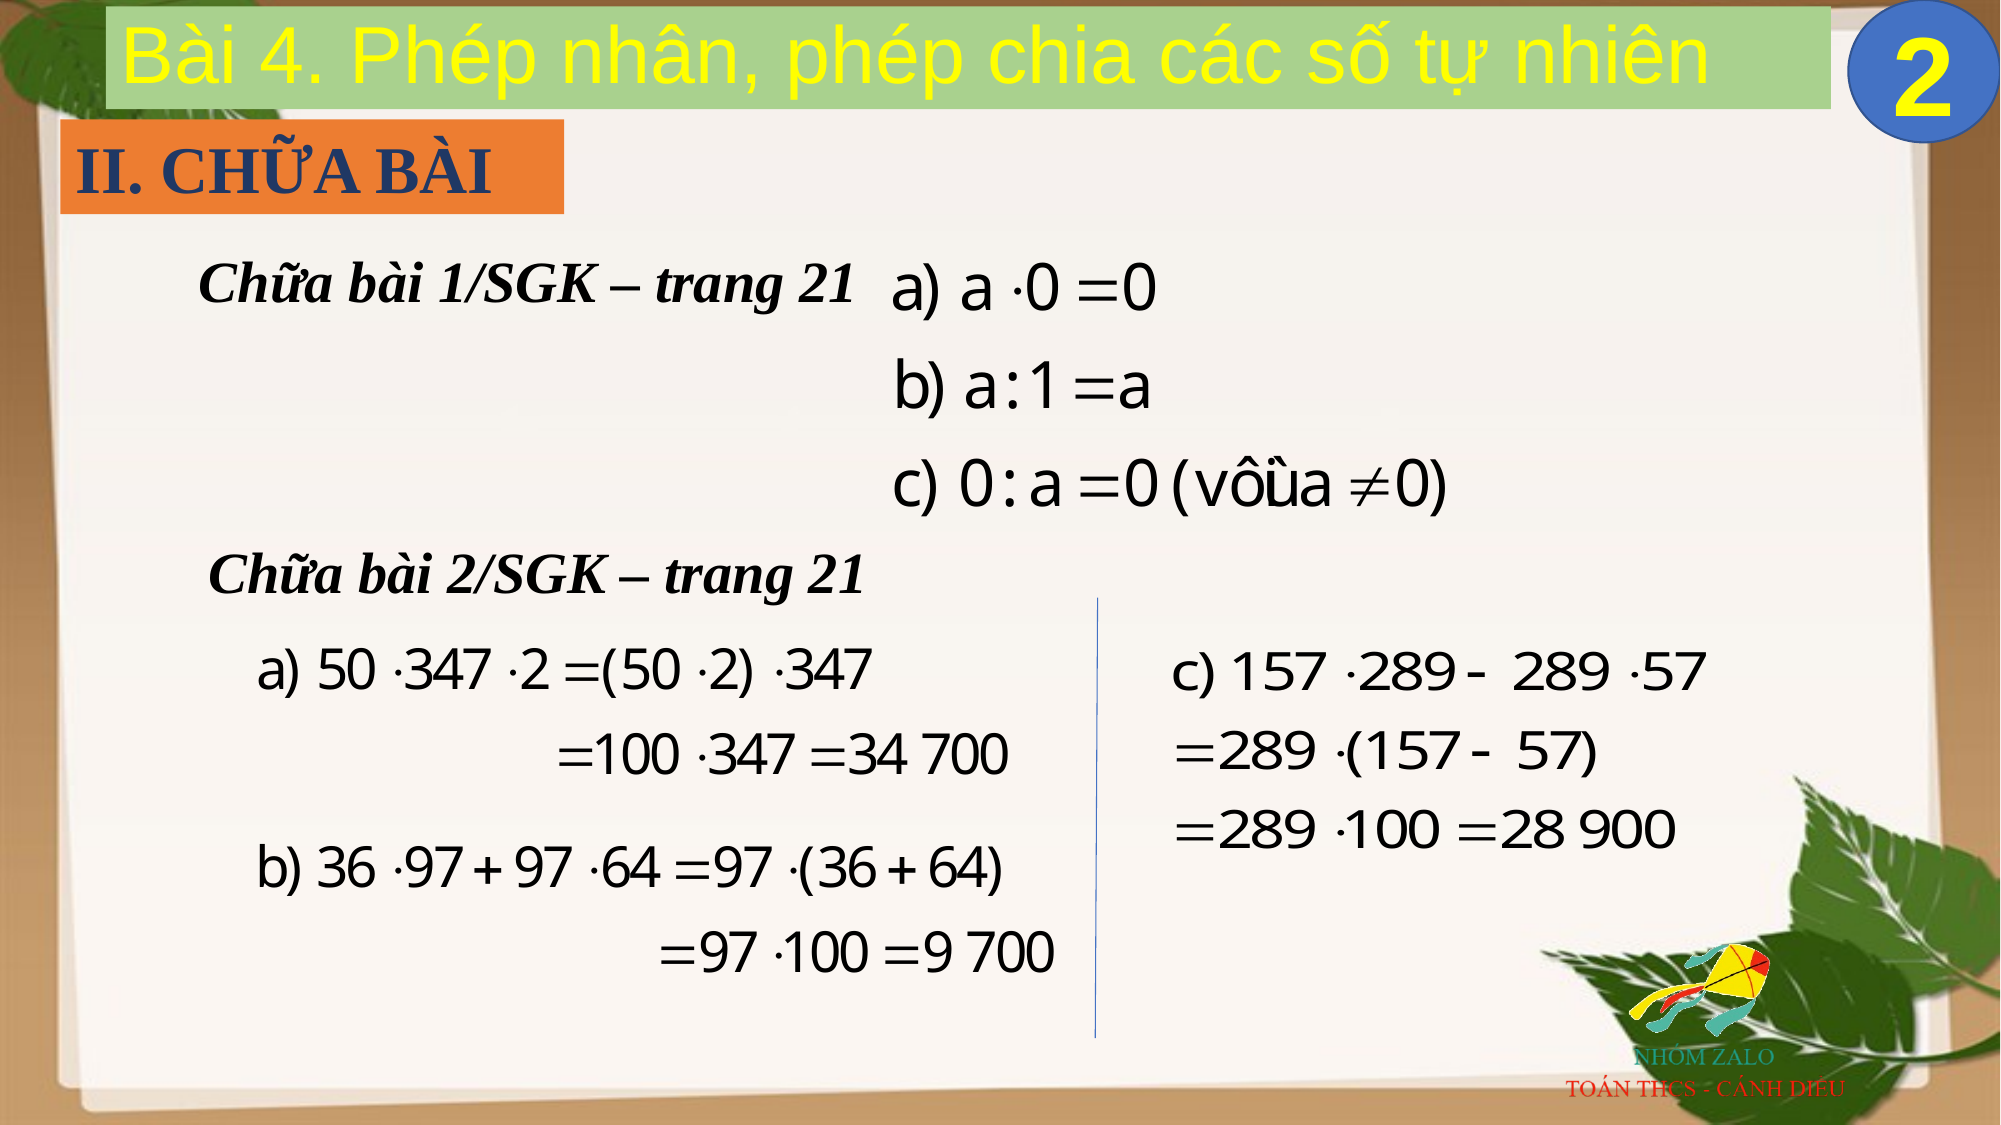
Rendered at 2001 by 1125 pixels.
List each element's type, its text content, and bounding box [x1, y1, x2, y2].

text_box Chữa bài 1/SGK – trang 21 [184, 236, 874, 322]
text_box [250, 640, 1015, 799]
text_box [247, 837, 1061, 996]
text_box Chữa bài 2/SGK – trang 21 [193, 527, 883, 613]
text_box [882, 254, 1460, 535]
picture [0, 0, 2001, 1125]
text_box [1161, 644, 1715, 872]
title Bài 4. Phép nhân, phép chia các số tự nhiên [105, 6, 1831, 110]
text_box 2 [1847, 0, 2000, 144]
text_box II. CHỮA BÀI [60, 119, 565, 215]
